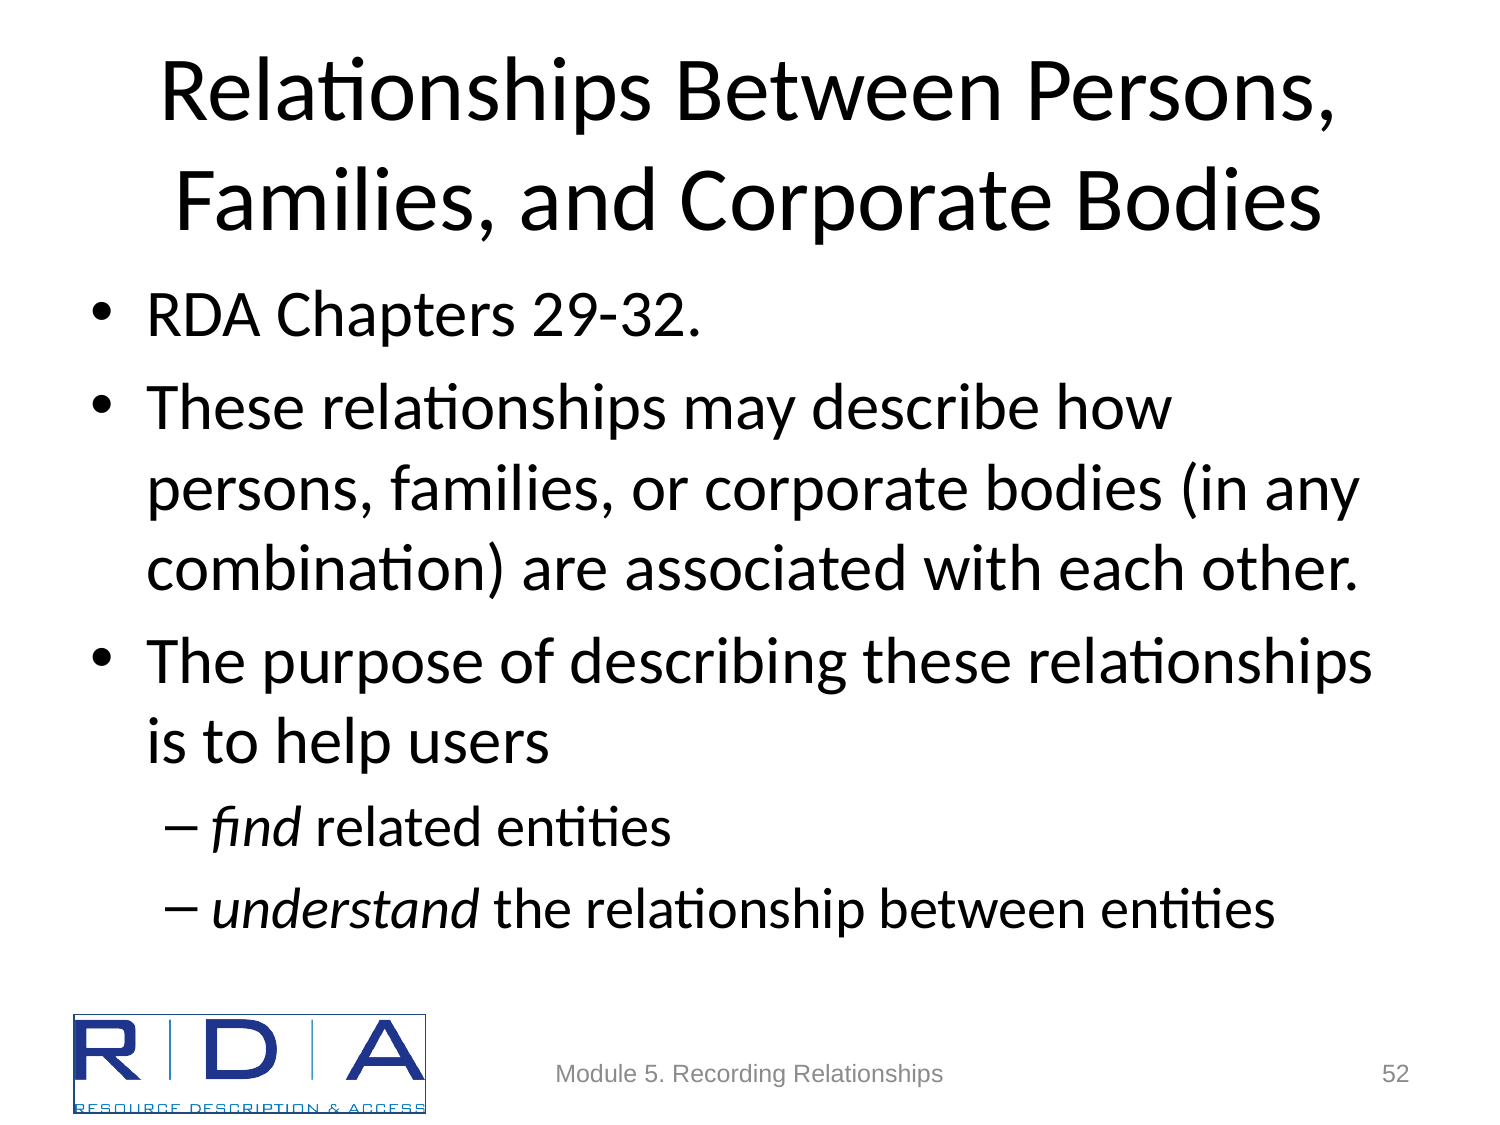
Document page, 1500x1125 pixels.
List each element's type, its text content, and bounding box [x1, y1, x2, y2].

title Relationships Between Persons, Families, and Corporate Bodies [75, 45, 1425, 233]
list RDA Chapters 29-32. These relationships may describe how persons, families, or corporate bodies (in any combination) are associated with each other. The purpose of describing these relationships is to help users find related entities understand the relationship between entities [75, 262, 1425, 1005]
slide_number 52 [1074, 1042, 1425, 1103]
footer Module 5. Recording Relationships [512, 1042, 988, 1103]
picture [75, 1015, 425, 1112]
